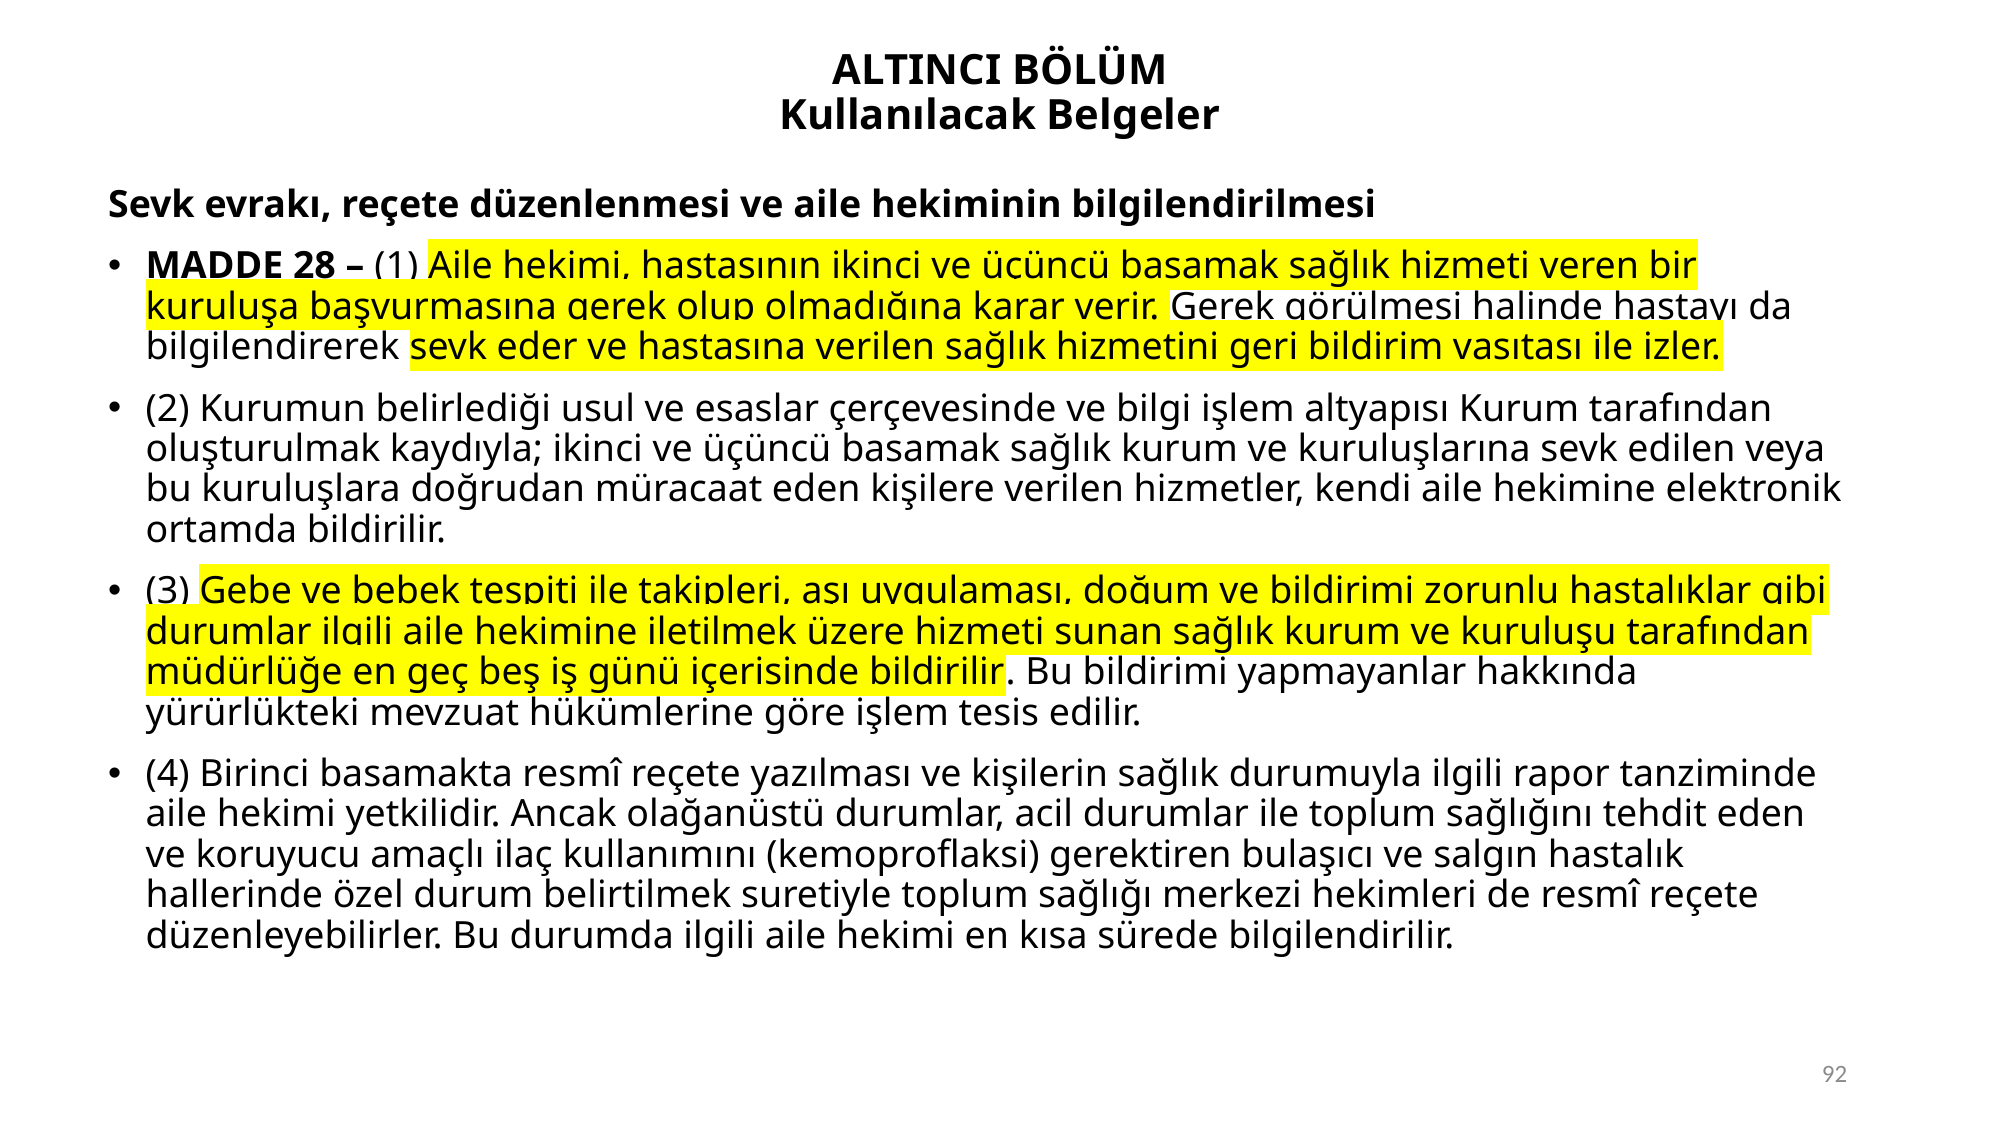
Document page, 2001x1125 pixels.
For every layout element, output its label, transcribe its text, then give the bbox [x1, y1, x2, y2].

list Sevk evrakı, reçete düzenlenmesi ve aile hekiminin bilgilendirilmesi MADDE 28 – (1) Aile hekimi, hastasının ikinci ve üçüncü basamak sağlık hizmeti veren bir kuruluşa başvurmasına gerek olup olmadığına karar verir. Gerek görülmesi halinde hastayı da bilgilendirerek sevk eder ve hastasına verilen sağlık hizmetini geri bildirim vasıtası ile izler. (2) Kurumun belirlediği usul ve esaslar çerçevesinde ve bilgi işlem altyapısı Kurum tarafından oluşturulmak kaydıyla; ikinci ve üçüncü basamak sağlık kurum ve kuruluşlarına sevk edilen veya bu kuruluşlara doğrudan müracaat eden kişilere verilen hizmetler, kendi aile hekimine elektronik ortamda bildirilir. (3) Gebe ve bebek tespiti ile takipleri, aşı uygulaması, doğum ve bildirimi zorunlu hastalıklar gibi durumlar ilgili aile hekimine iletilmek üzere hizmeti sunan sağlık kurum ve kuruluşu tarafından müdürlüğe en geç beş iş günü içerisinde bildirilir. Bu bildirimi yapmayanlar hakkında yürürlükteki mevzuat hükümlerine göre işlem tesis edilir. (4) Birinci basamakta resmî reçete yazılması ve kişilerin sağlık durumuyla ilgili rapor tanziminde aile hekimi yetkilidir. Ancak olağanüstü durumlar, acil durumlar ile toplum sağlığını tehdit eden ve koruyucu amaçlı ilaç kullanımını (kemoproflaksi) gerektiren bulaşıcı ve salgın hastalık hallerinde özel durum belirtilmek suretiyle toplum sağlığı merkezi hekimleri de resmî reçete düzenleyebilirler. Bu durumda ilgili aile hekimi en kısa sürede bilgilendirilir. [93, 177, 1863, 966]
slide_number 92 [1412, 1042, 1863, 1103]
title ALTINCI BÖLÜM Kullanılacak Belgeler [137, 59, 1863, 177]
